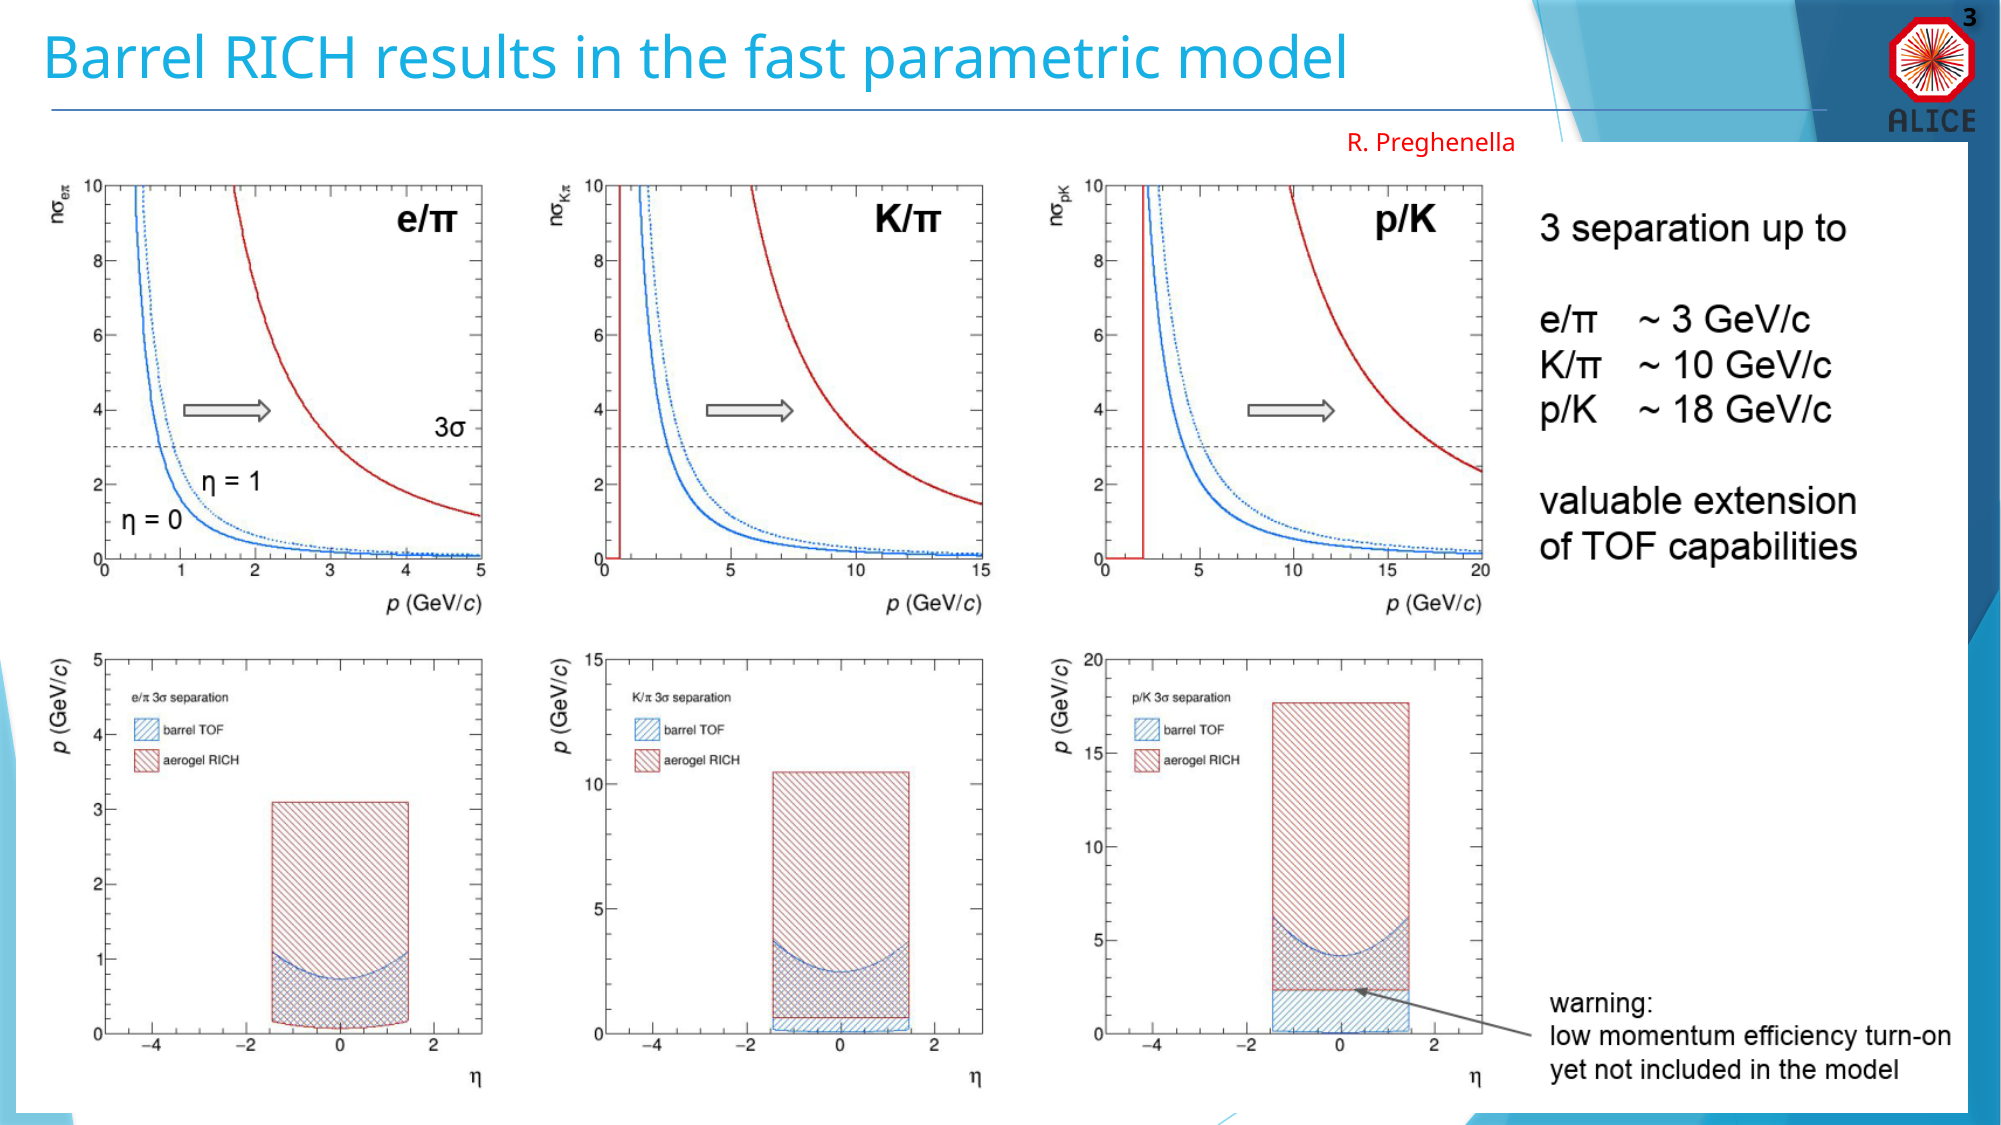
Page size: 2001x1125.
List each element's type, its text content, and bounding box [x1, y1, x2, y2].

text_box R. Preghenella [1332, 119, 1531, 139]
picture [1889, 17, 1975, 132]
picture [16, 141, 1968, 1113]
title Barrel RICH results in the fast parametric model [27, 12, 1753, 102]
